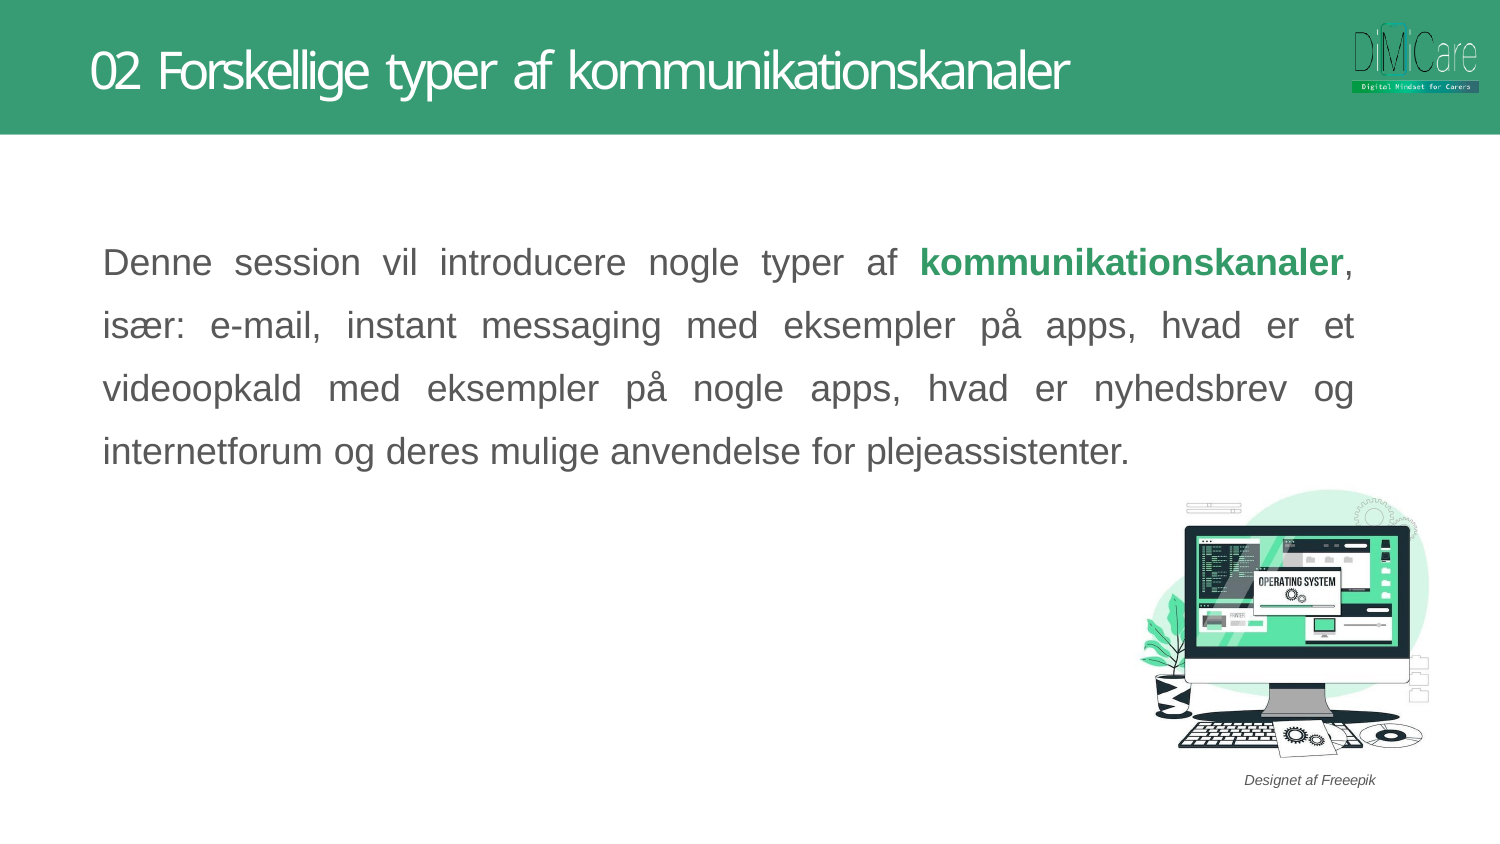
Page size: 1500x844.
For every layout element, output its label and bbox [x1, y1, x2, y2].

text_box [0, 0, 1500, 844]
picture [1134, 470, 1446, 767]
